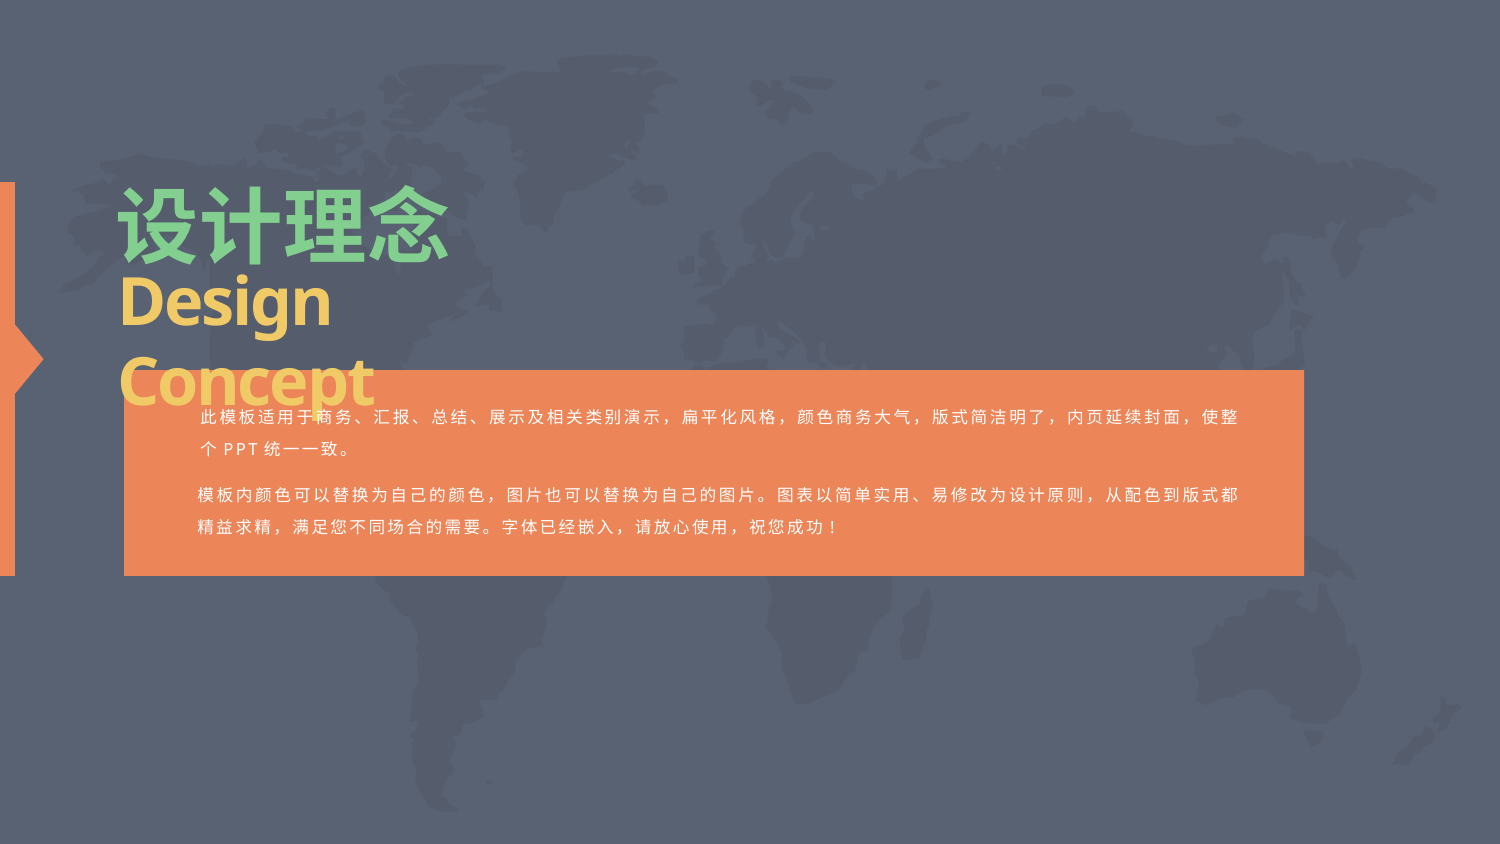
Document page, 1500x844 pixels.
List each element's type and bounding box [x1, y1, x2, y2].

picture [121, 368, 1305, 576]
text_box [101, 166, 619, 348]
text_box [5, 181, 44, 576]
